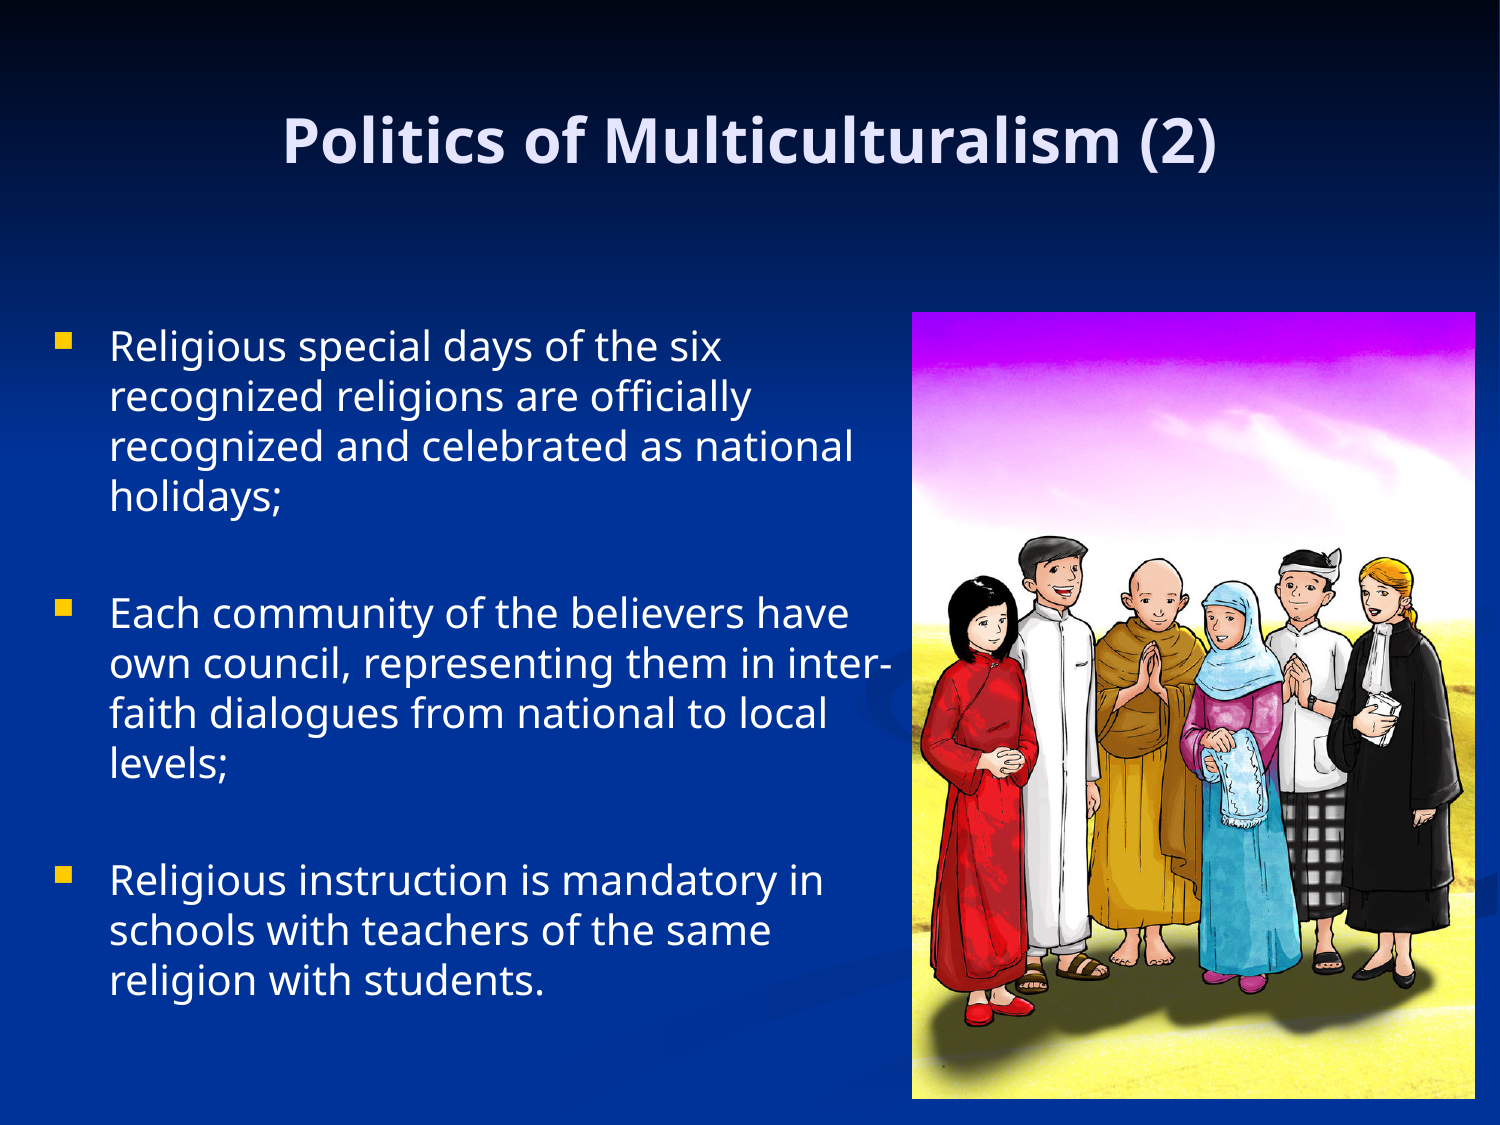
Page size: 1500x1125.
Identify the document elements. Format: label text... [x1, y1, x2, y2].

picture [912, 312, 1476, 1099]
title Politics of Multiculturalism (2) [74, 44, 1426, 233]
list Religious special days of the six recognized religions are officially recognized and celebrated as national holidays; Each community of the believers have own council, representing them in inter-faith dialogues from national to local levels; Religious instruction is mandatory in schools with teachers of the same religion with students. [37, 312, 910, 1101]
